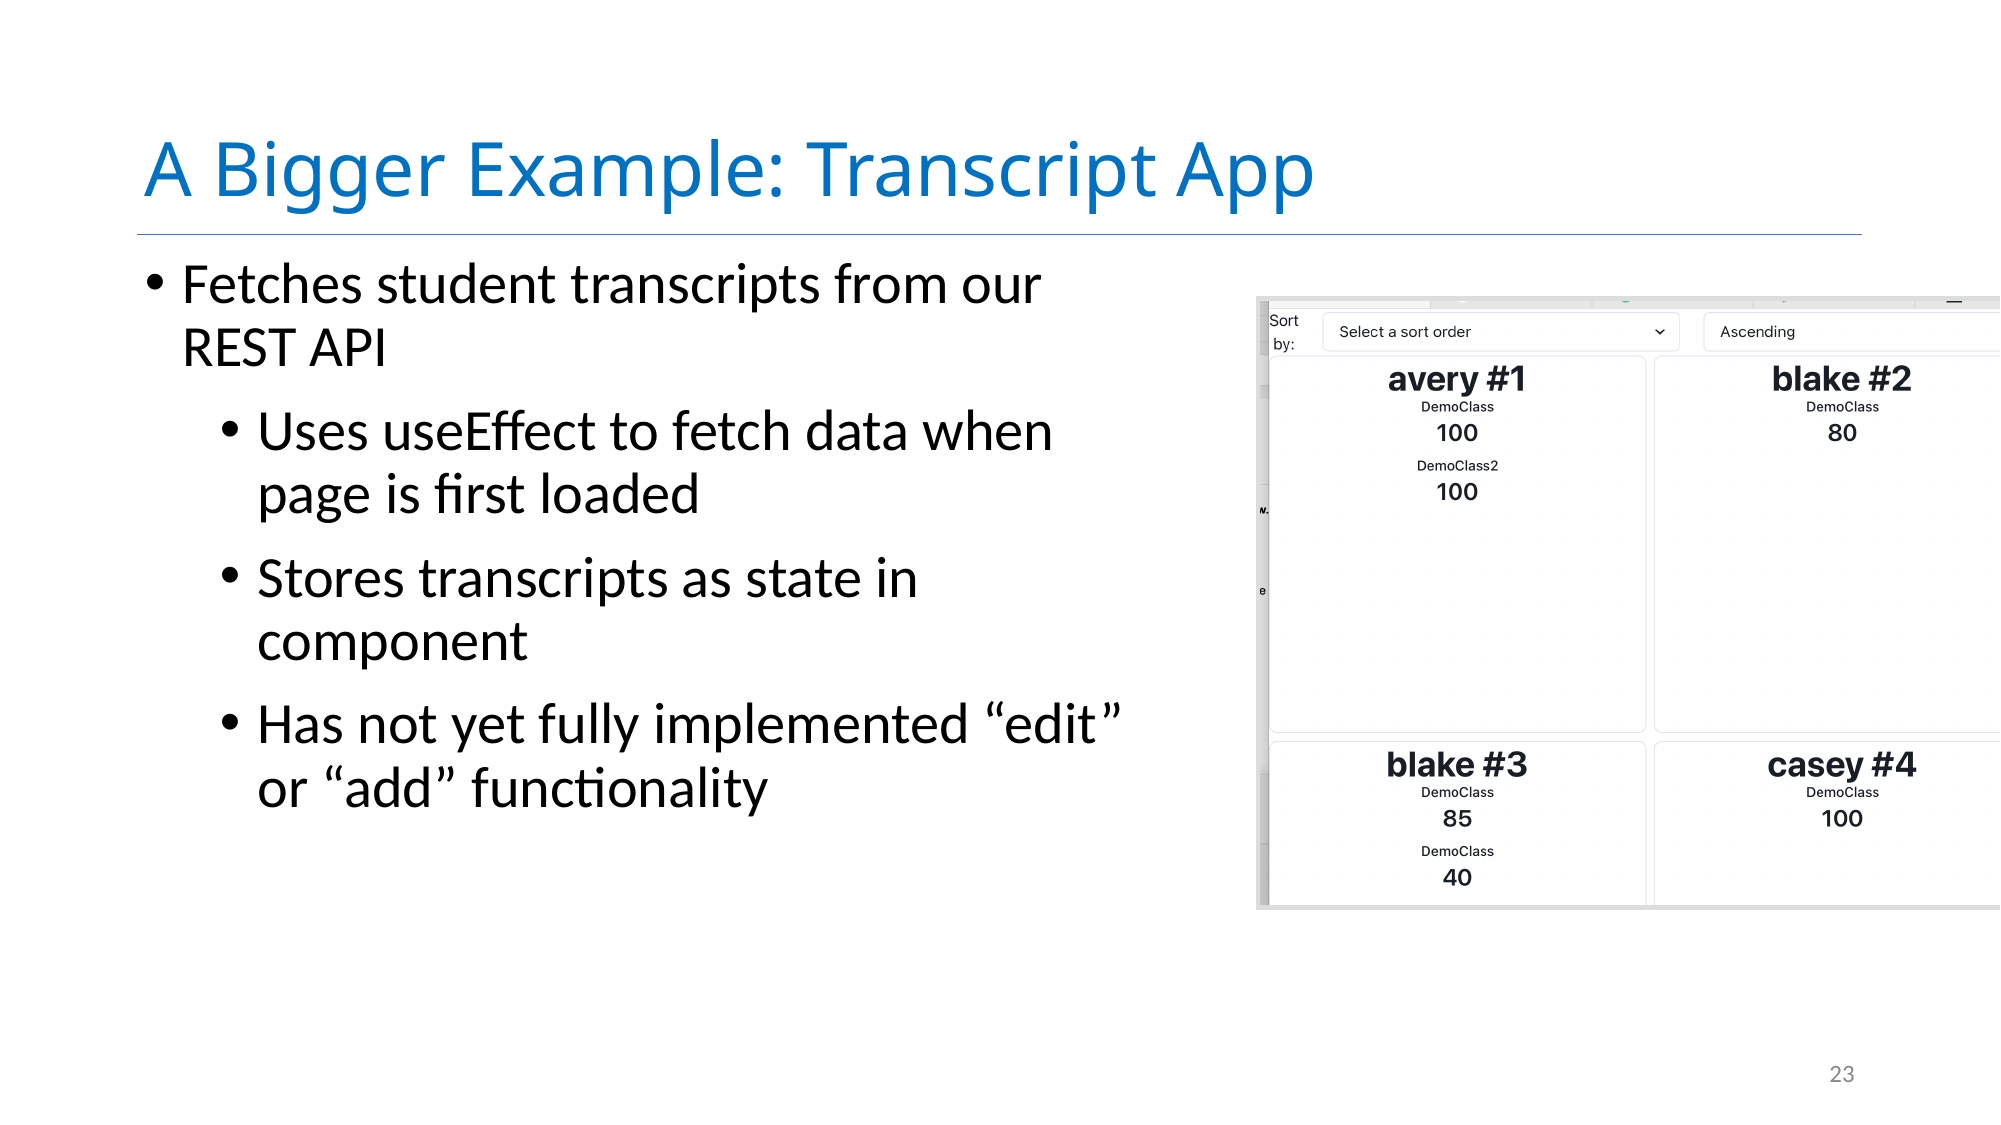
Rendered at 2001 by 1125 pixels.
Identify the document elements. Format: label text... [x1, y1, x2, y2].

list Fetches student transcripts from our REST API Uses useEffect to fetch data when page is first loaded Stores transcripts as state in component Has not yet fully implemented “edit” or “add” functionality [136, 245, 1151, 961]
slide_number 23 [1819, 1051, 1863, 1094]
title A Bigger Example: Transcript App [136, 2, 1863, 221]
picture [1259, 300, 2000, 906]
